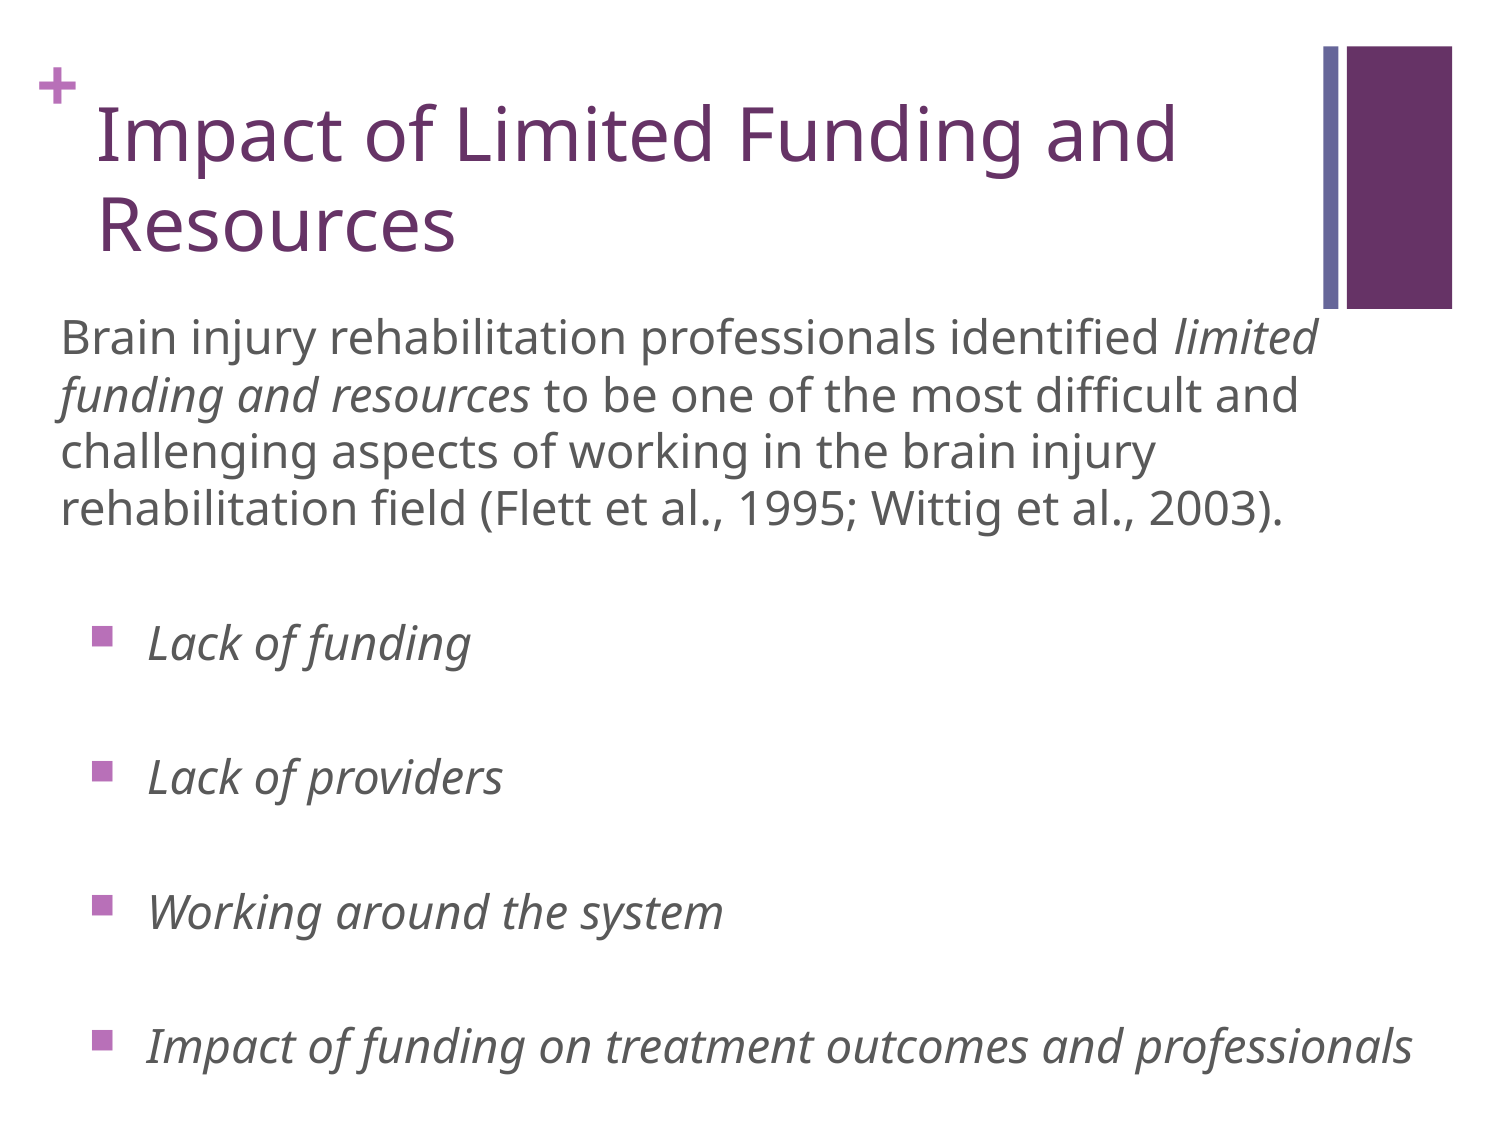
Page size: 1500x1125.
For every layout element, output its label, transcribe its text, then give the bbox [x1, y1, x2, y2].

title Impact of Limited Funding and Resources [81, 79, 1322, 213]
list Brain injury rehabilitation professionals identified limited funding and resources to be one of the most difficult and challenging aspects of working in the brain injury rehabilitation field (Flett et al., 1995; Wittig et al., 2003). Lack of funding Lack of providers Working around the system Impact of funding on treatment outcomes and professionals [45, 213, 1455, 1095]
